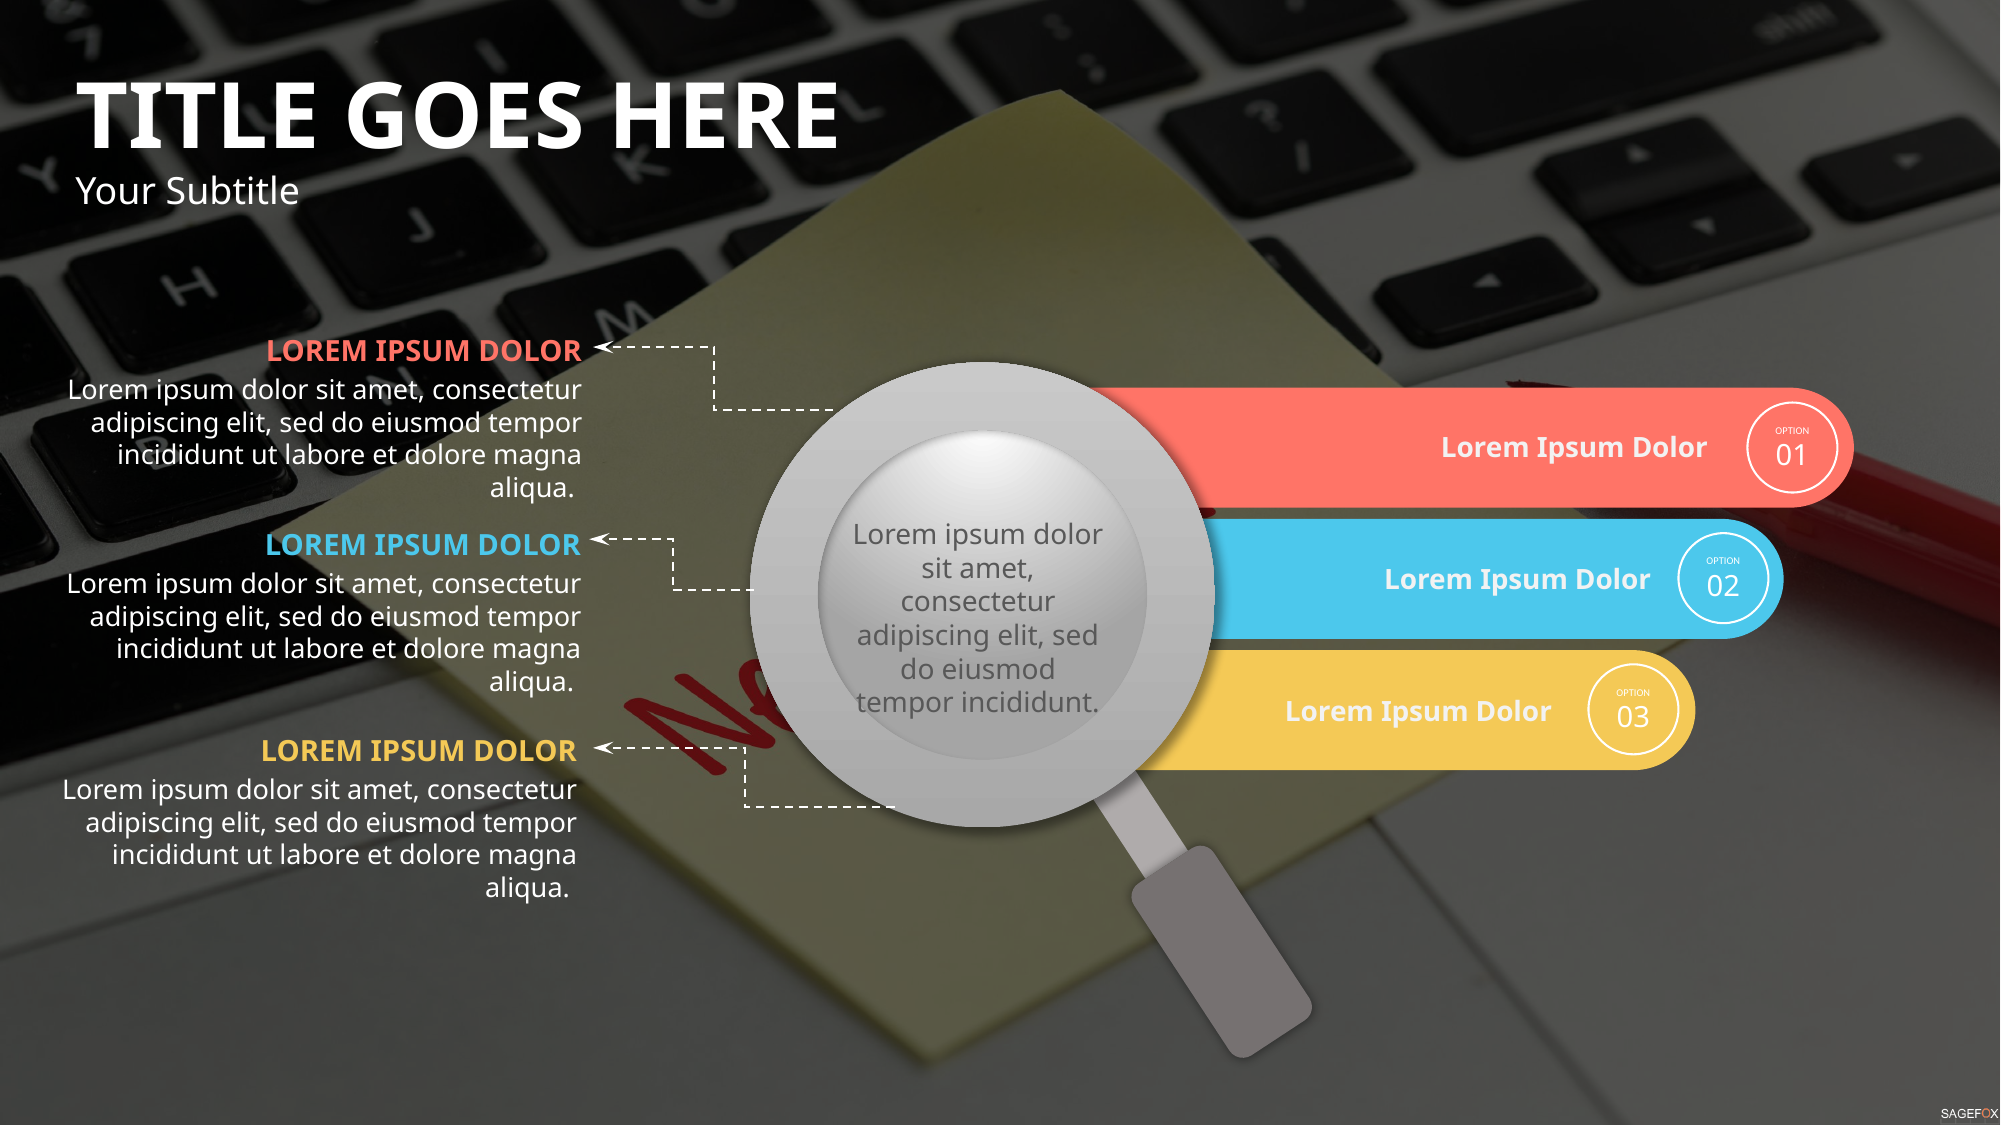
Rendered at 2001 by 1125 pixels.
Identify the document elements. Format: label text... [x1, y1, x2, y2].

text_box LOREM IPSUM DOLOR Lorem ipsum dolor sit amet, consectetur adipiscing elit, sed do eiusmod tempor incididunt ut labore et dolore magna aliqua. [24, 724, 592, 910]
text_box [1270, 387, 1854, 508]
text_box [1270, 649, 1696, 771]
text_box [592, 747, 898, 808]
text_box TITLE GOES HERE Your Subtitle [60, 49, 1036, 220]
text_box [592, 347, 836, 410]
text_box LOREM IPSUM DOLOR Lorem ipsum dolor sit amet, consectetur adipiscing elit, sed do eiusmod tempor incididunt ut labore et dolore magna aliqua. [29, 518, 596, 704]
text_box LOREM IPSUM DOLOR Lorem ipsum dolor sit amet, consectetur adipiscing elit, sed do eiusmod tempor incididunt ut labore et dolore magna aliqua. [30, 324, 597, 510]
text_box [589, 539, 757, 591]
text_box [1270, 518, 1784, 639]
picture [0, 0, 2001, 1125]
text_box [749, 362, 1270, 1055]
